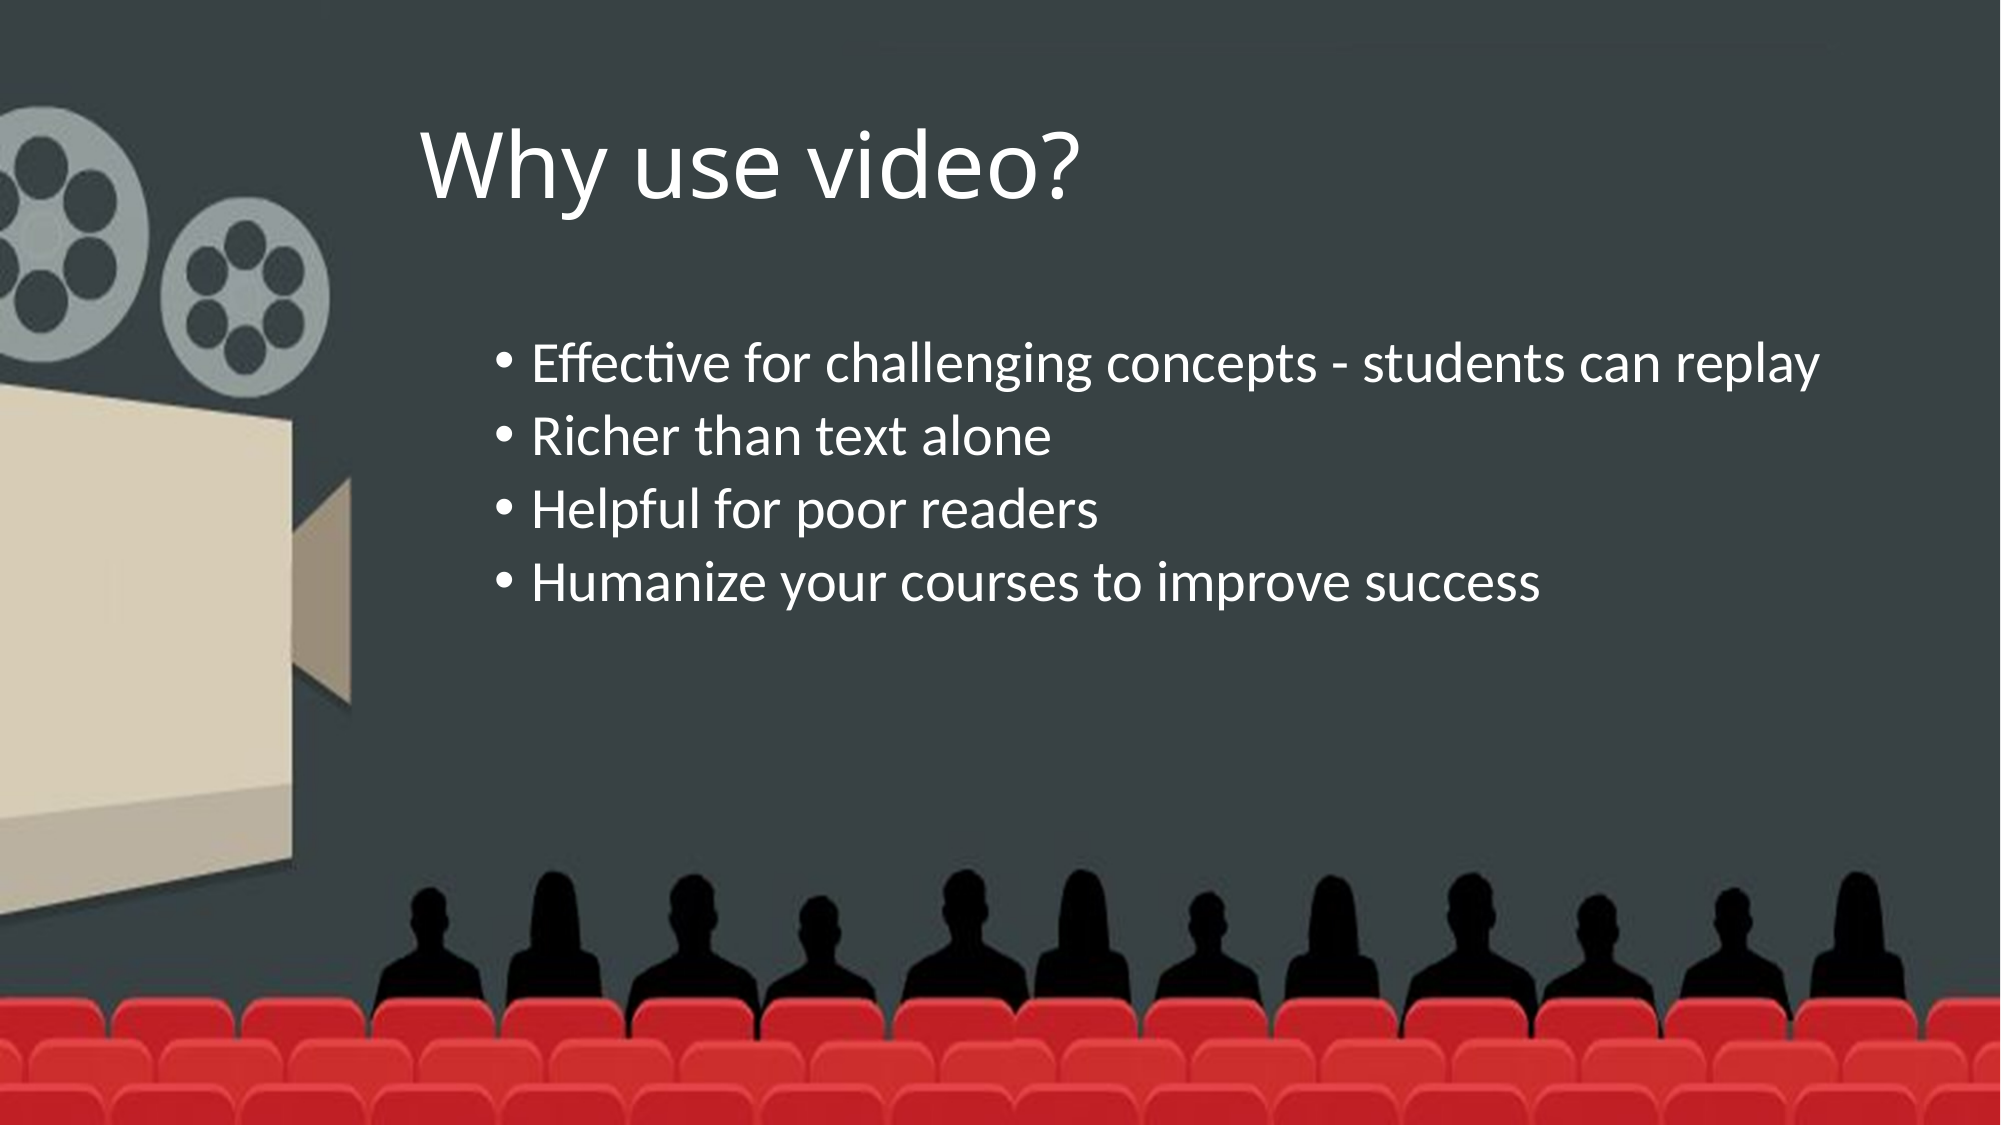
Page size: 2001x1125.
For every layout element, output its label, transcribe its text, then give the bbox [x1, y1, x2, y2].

list Effective for challenging concepts - students can replay Richer than text alone Helpful for poor readers Humanize your courses to improve success [404, 244, 1863, 1014]
picture [0, 0, 2001, 1125]
title Why use video? [404, 59, 1863, 244]
